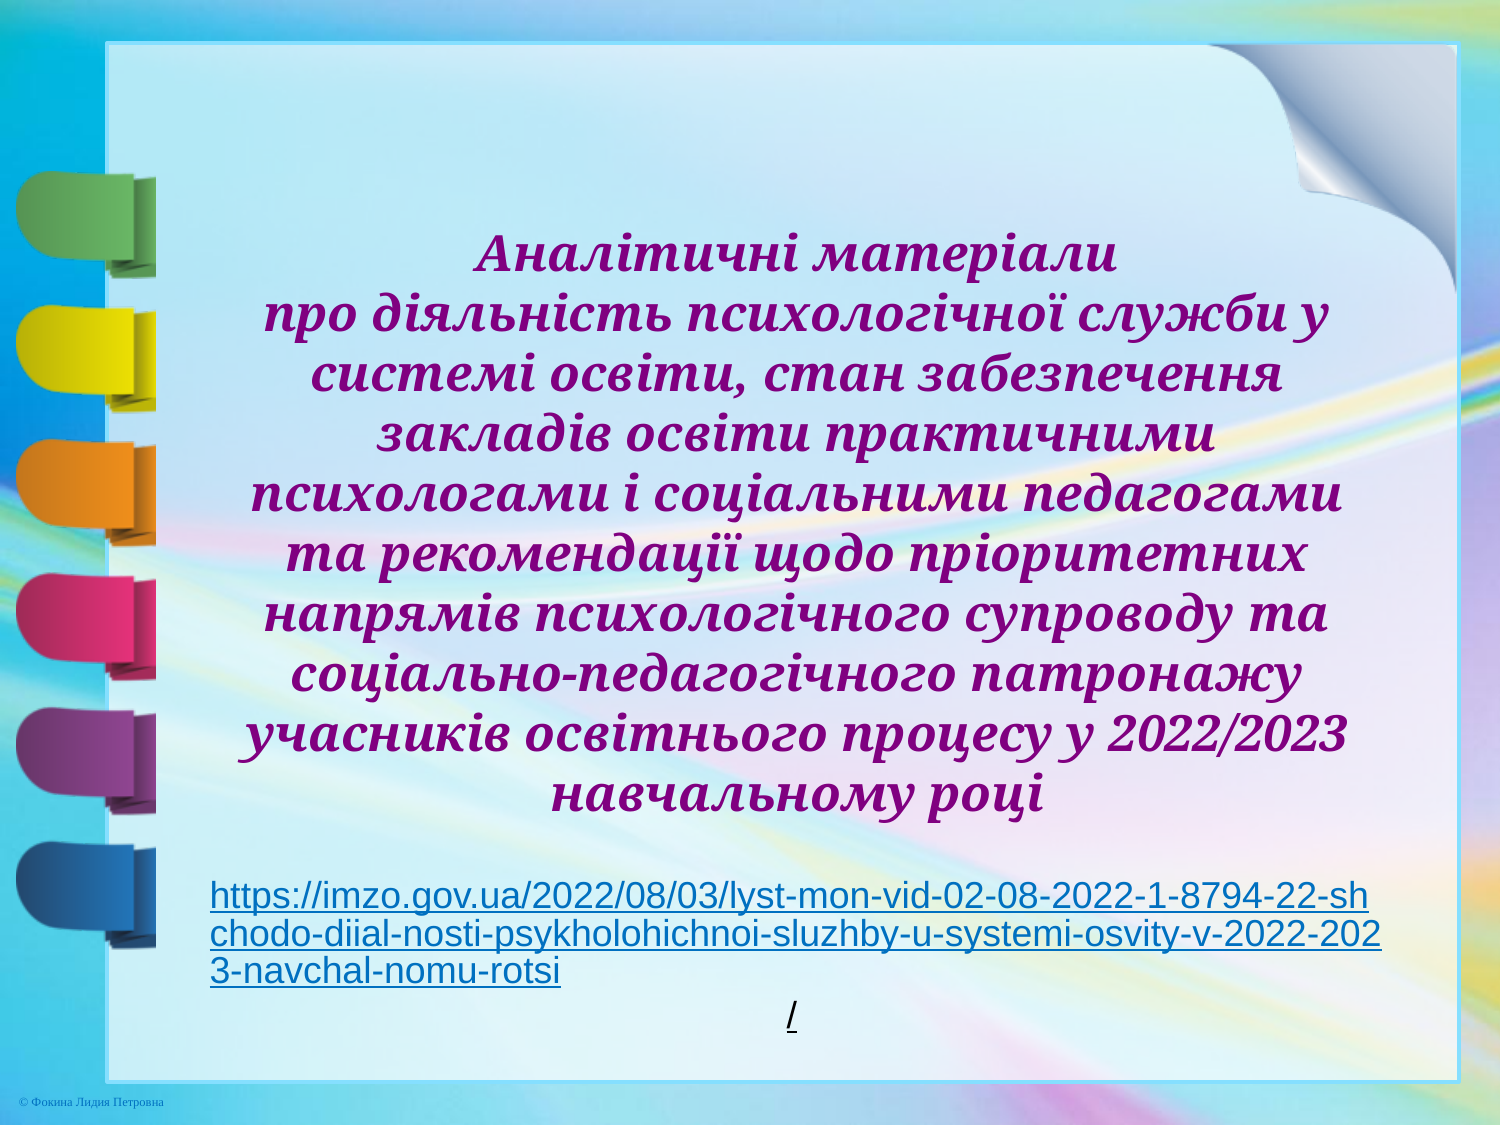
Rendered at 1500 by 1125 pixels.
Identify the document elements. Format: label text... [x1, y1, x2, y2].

text_box Аналітичні матеріали про діяльність психологічної служби у системі освіти, стан забезпечення закладів освіти практичними психологами і соціальними педагогами та рекомендації щодо пріоритетних напрямів психологічного супроводу та соціально-педагогічного патронажу учасників освітнього процесу у 2022/2023 навчальному році https://imzo.gov.ua/2022/08/03/lyst-mon-vid-02-08-2022-1-8794-22-shchodo-diial-nosti-psykholohichnoi-sluzhby-u-systemi-osvity-v-2022-2023-navchal-nomu-rotsi/ [194, 214, 1400, 969]
picture [0, 0, 1500, 1125]
